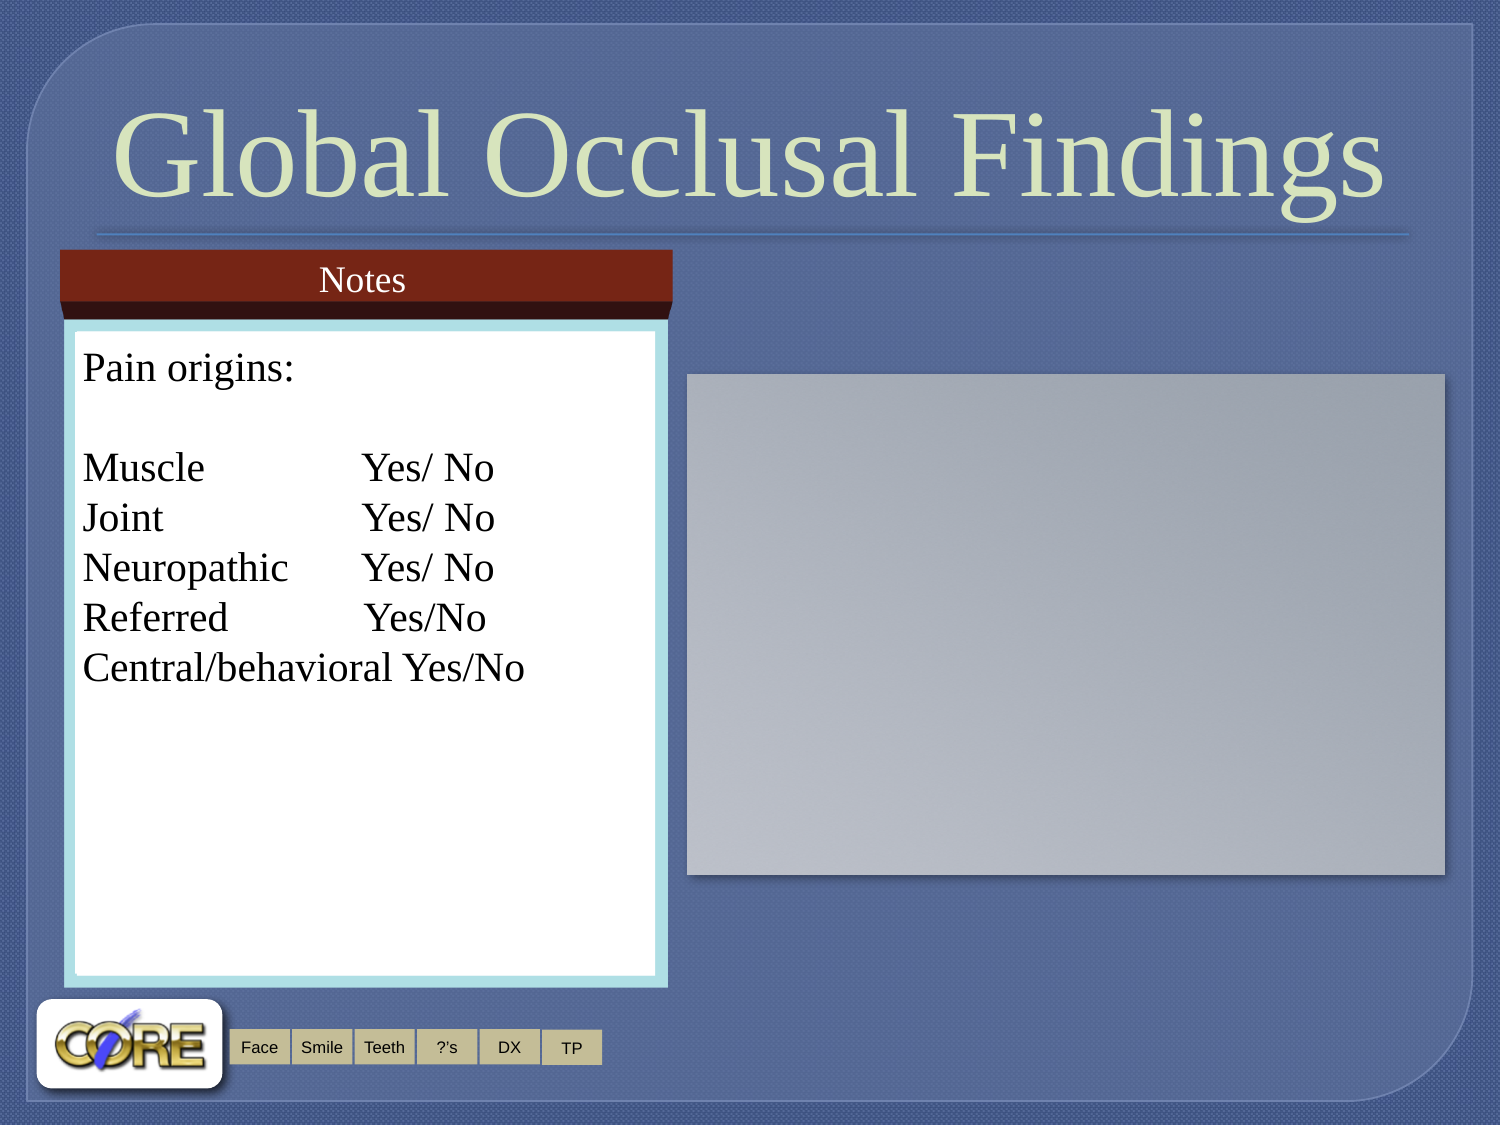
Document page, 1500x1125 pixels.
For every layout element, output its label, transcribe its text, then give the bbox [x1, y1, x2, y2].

text_box Global Occlusal Findings [82, 64, 1418, 230]
picture [0, 0, 1500, 1125]
list Pain origins: Muscle Yes/ No Joint Yes/ No Neuropathic Yes/ No Referred Yes/No Central/behavioral Yes/No [74, 331, 655, 975]
text_box [686, 263, 1459, 381]
